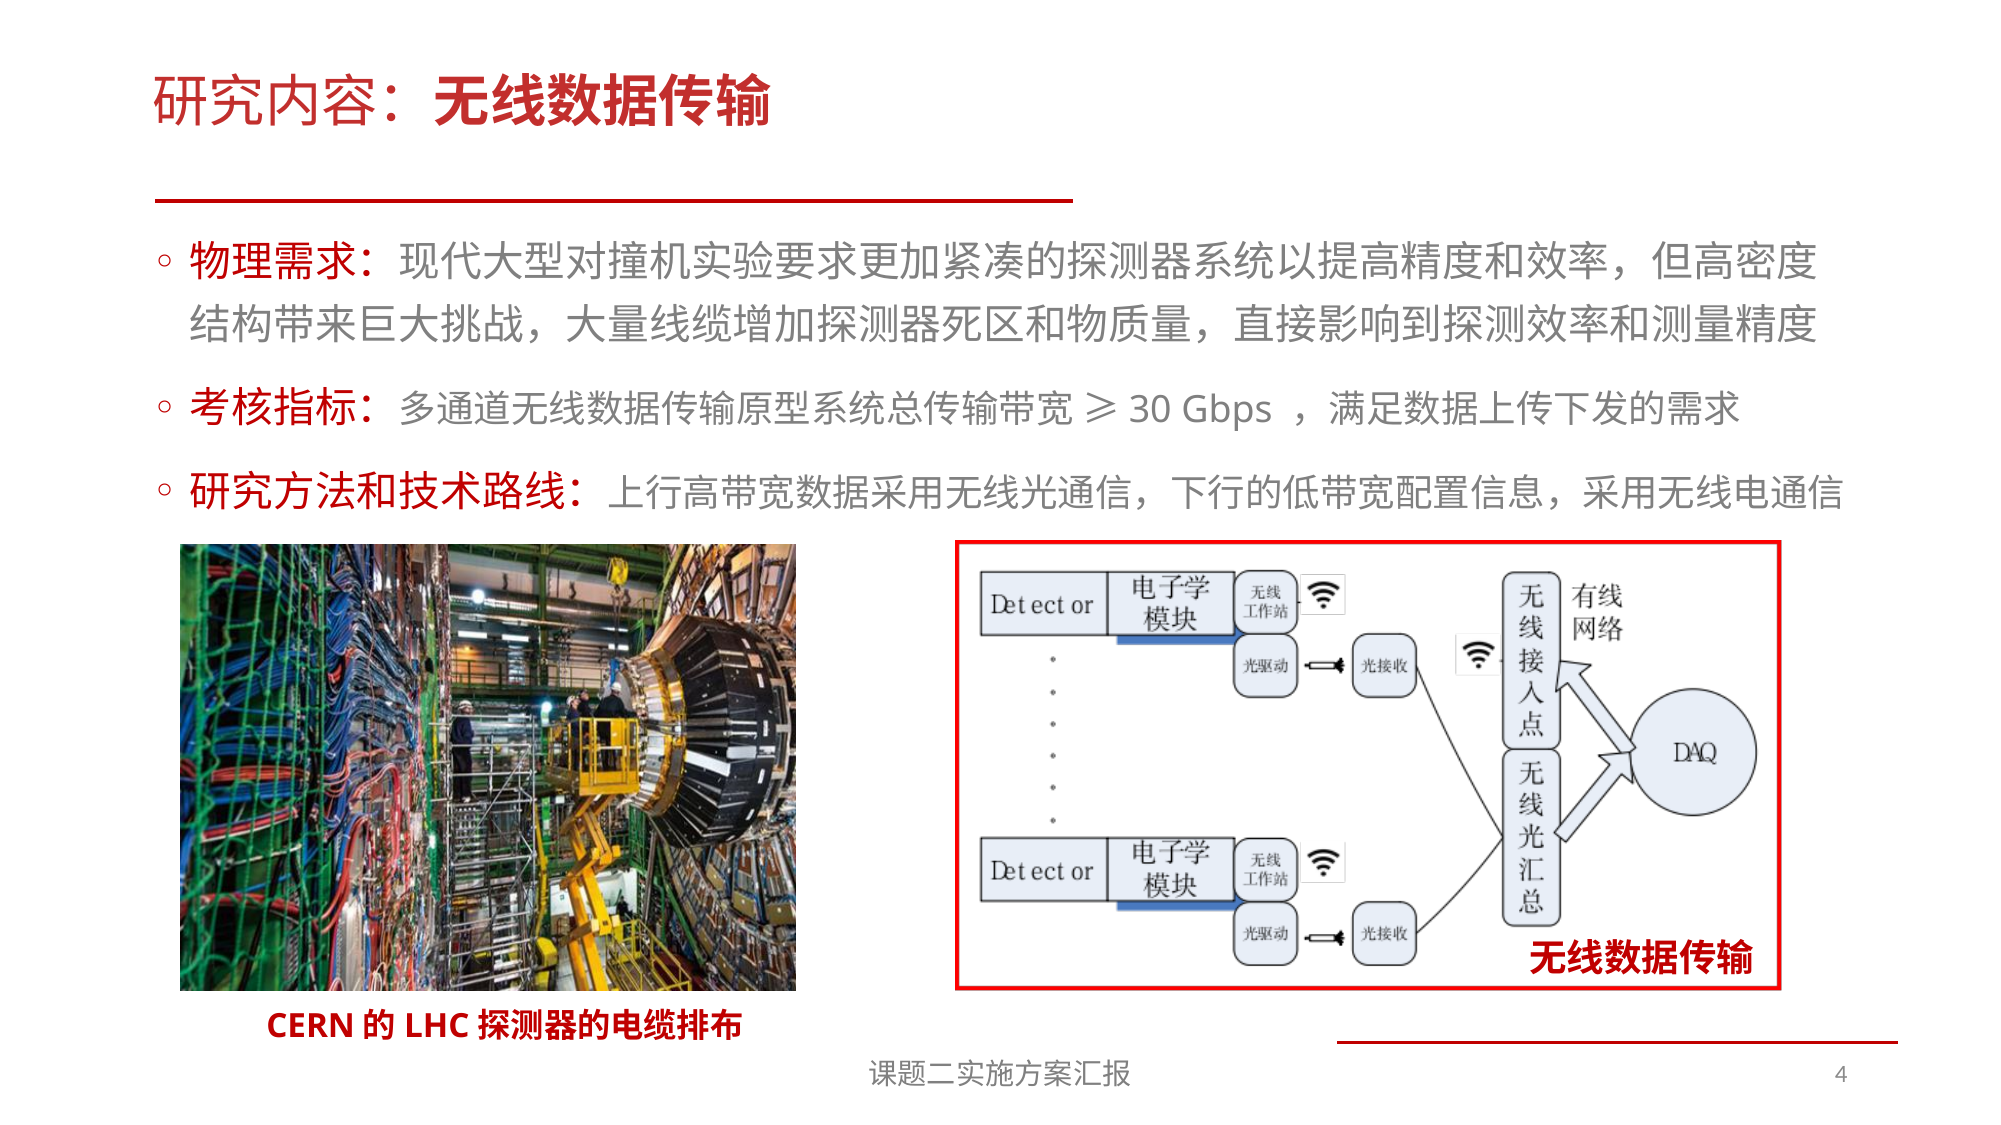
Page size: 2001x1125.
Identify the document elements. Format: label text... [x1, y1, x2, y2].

picture [180, 544, 796, 991]
text_box CERN的LHC探测器的电缆排布 [251, 996, 760, 1052]
picture [955, 540, 1783, 992]
list 物理需求：现代大型对撞机实验要求更加紧凑的探测器系统以提高精度和效率，但高密度结构带来巨大挑战，大量线缆增加探测器死区和物质量，直接影响到探测效率和测量精度 考核指标：多通道无线数据传输原型系统总传输带宽 ≥30 Gbps ，满足数据上传下发的需求 研究方法和技术路线：上行高带宽数据采用无线光通信，下行的低带宽配置信息，采用无线电通信 [137, 214, 1863, 545]
footer 课题二实施方案汇报 [662, 1042, 1338, 1103]
title 研究内容：无线数据传输 [137, 43, 1863, 186]
slide_number 4 [1412, 1043, 1863, 1103]
